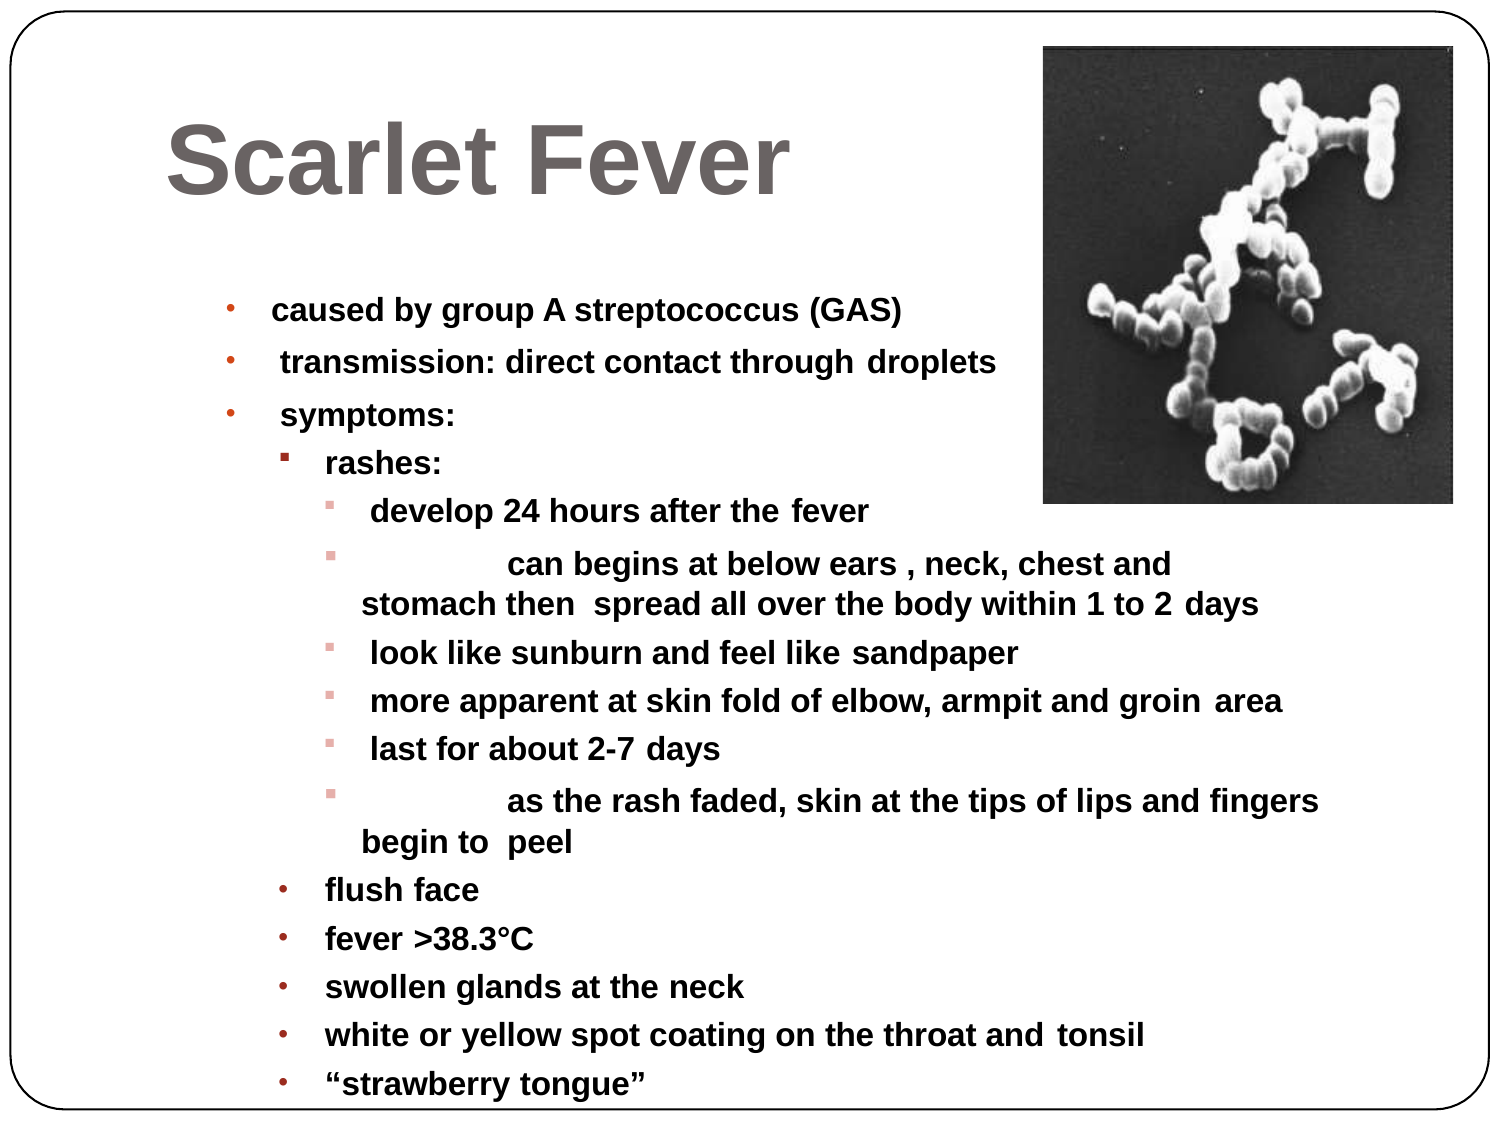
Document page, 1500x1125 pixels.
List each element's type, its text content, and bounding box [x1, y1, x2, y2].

title Scarlet Fever [162, 92, 796, 283]
text_box [1042, 46, 1454, 504]
text_box caused by group A streptococcus (GAS) transmission: direct contact through droplets symptoms: rashes: develop 24 hours after the fever can begins at below ears , neck, chest and stomach then spread all over the body within 1 to 2 days look like sunburn and feel like sandpaper more apparent at skin fold of elbow, armpit and groin area last for about 2-7 days as the rash faded, skin at the tips of lips and fingers begin to peel flush face fever >38.3°C swollen glands at the neck white or yellow spot coating on the throat and tonsil “strawberry tongue” [223, 273, 1335, 1102]
